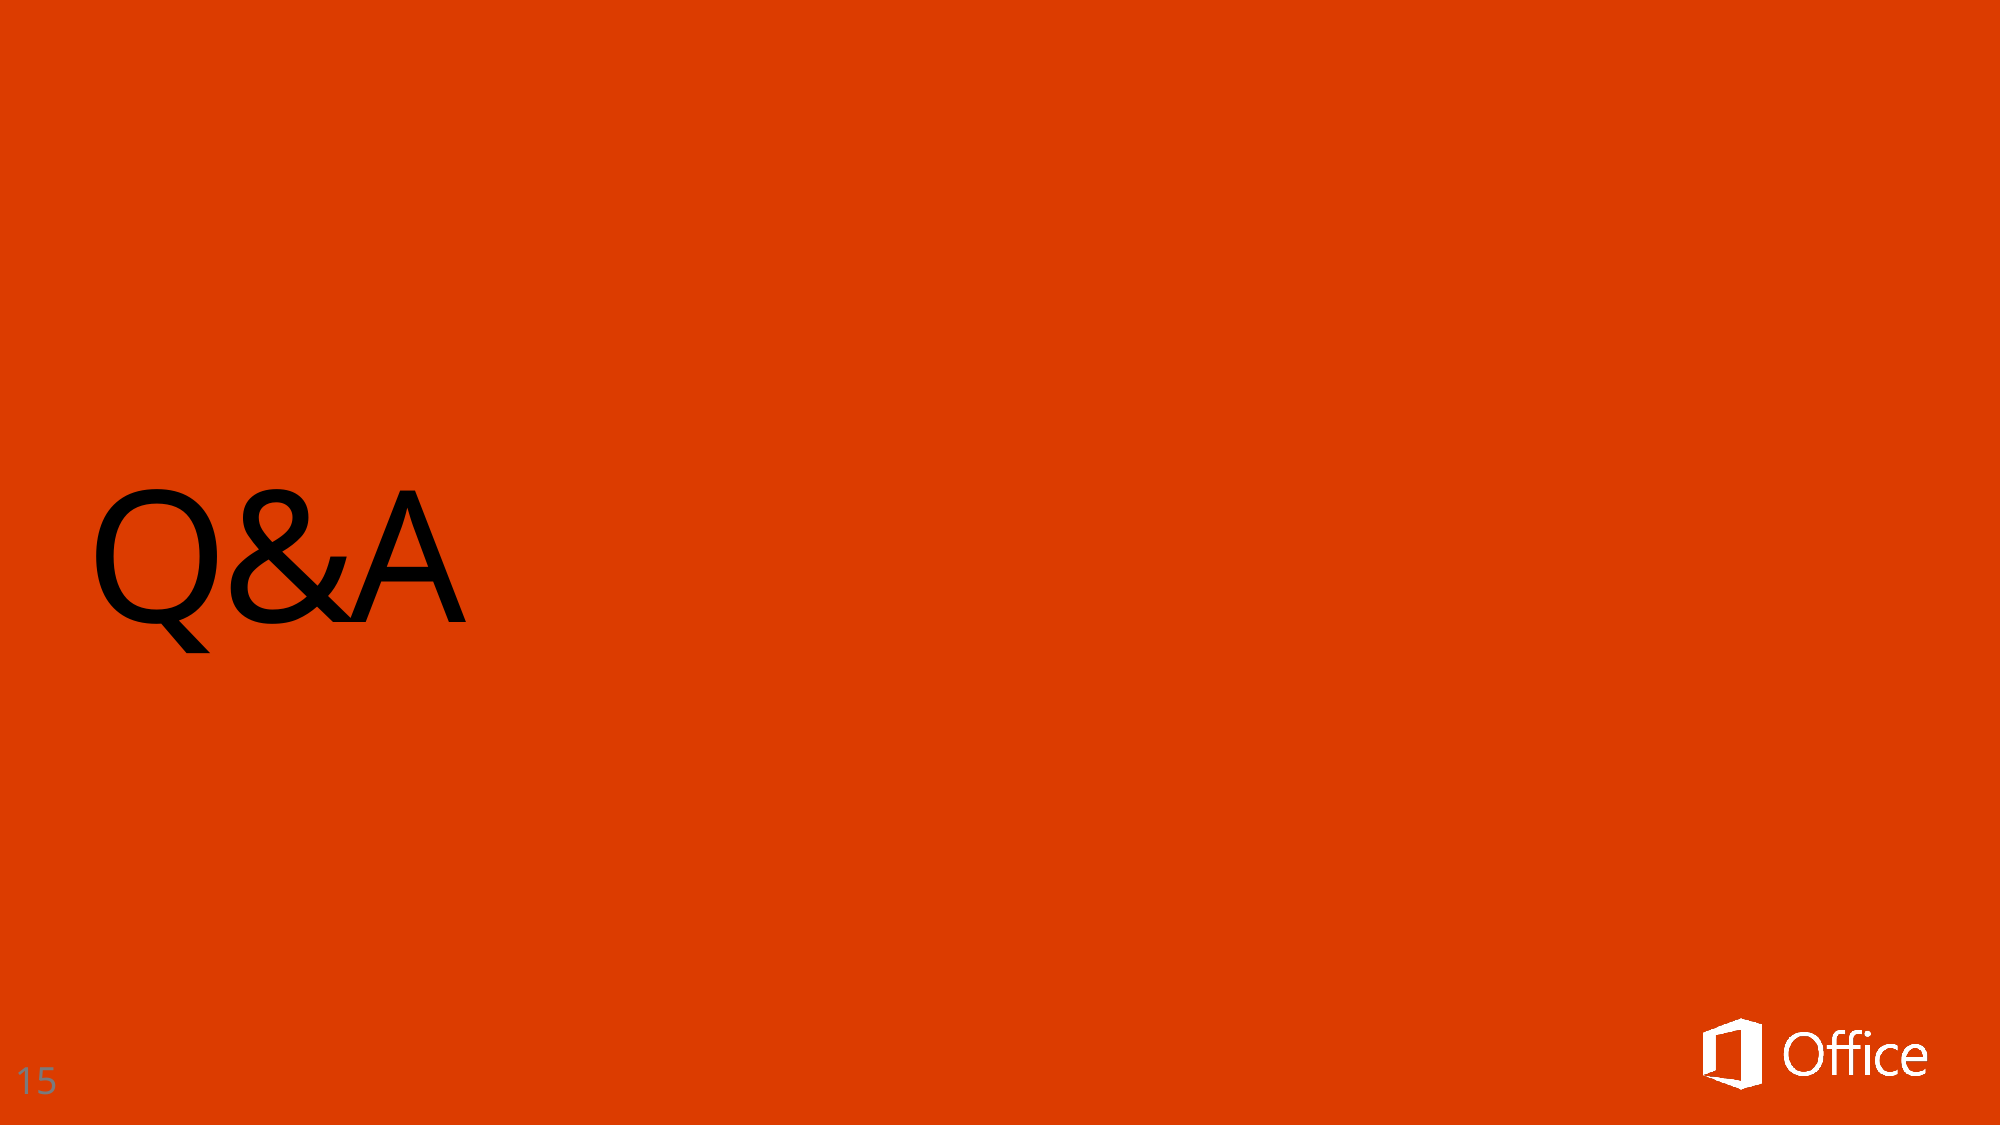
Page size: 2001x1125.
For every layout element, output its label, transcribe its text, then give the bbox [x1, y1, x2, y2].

slide_number 15 [0, 1049, 92, 1086]
picture [1672, 986, 1958, 1121]
title Q&A [85, 462, 1915, 663]
